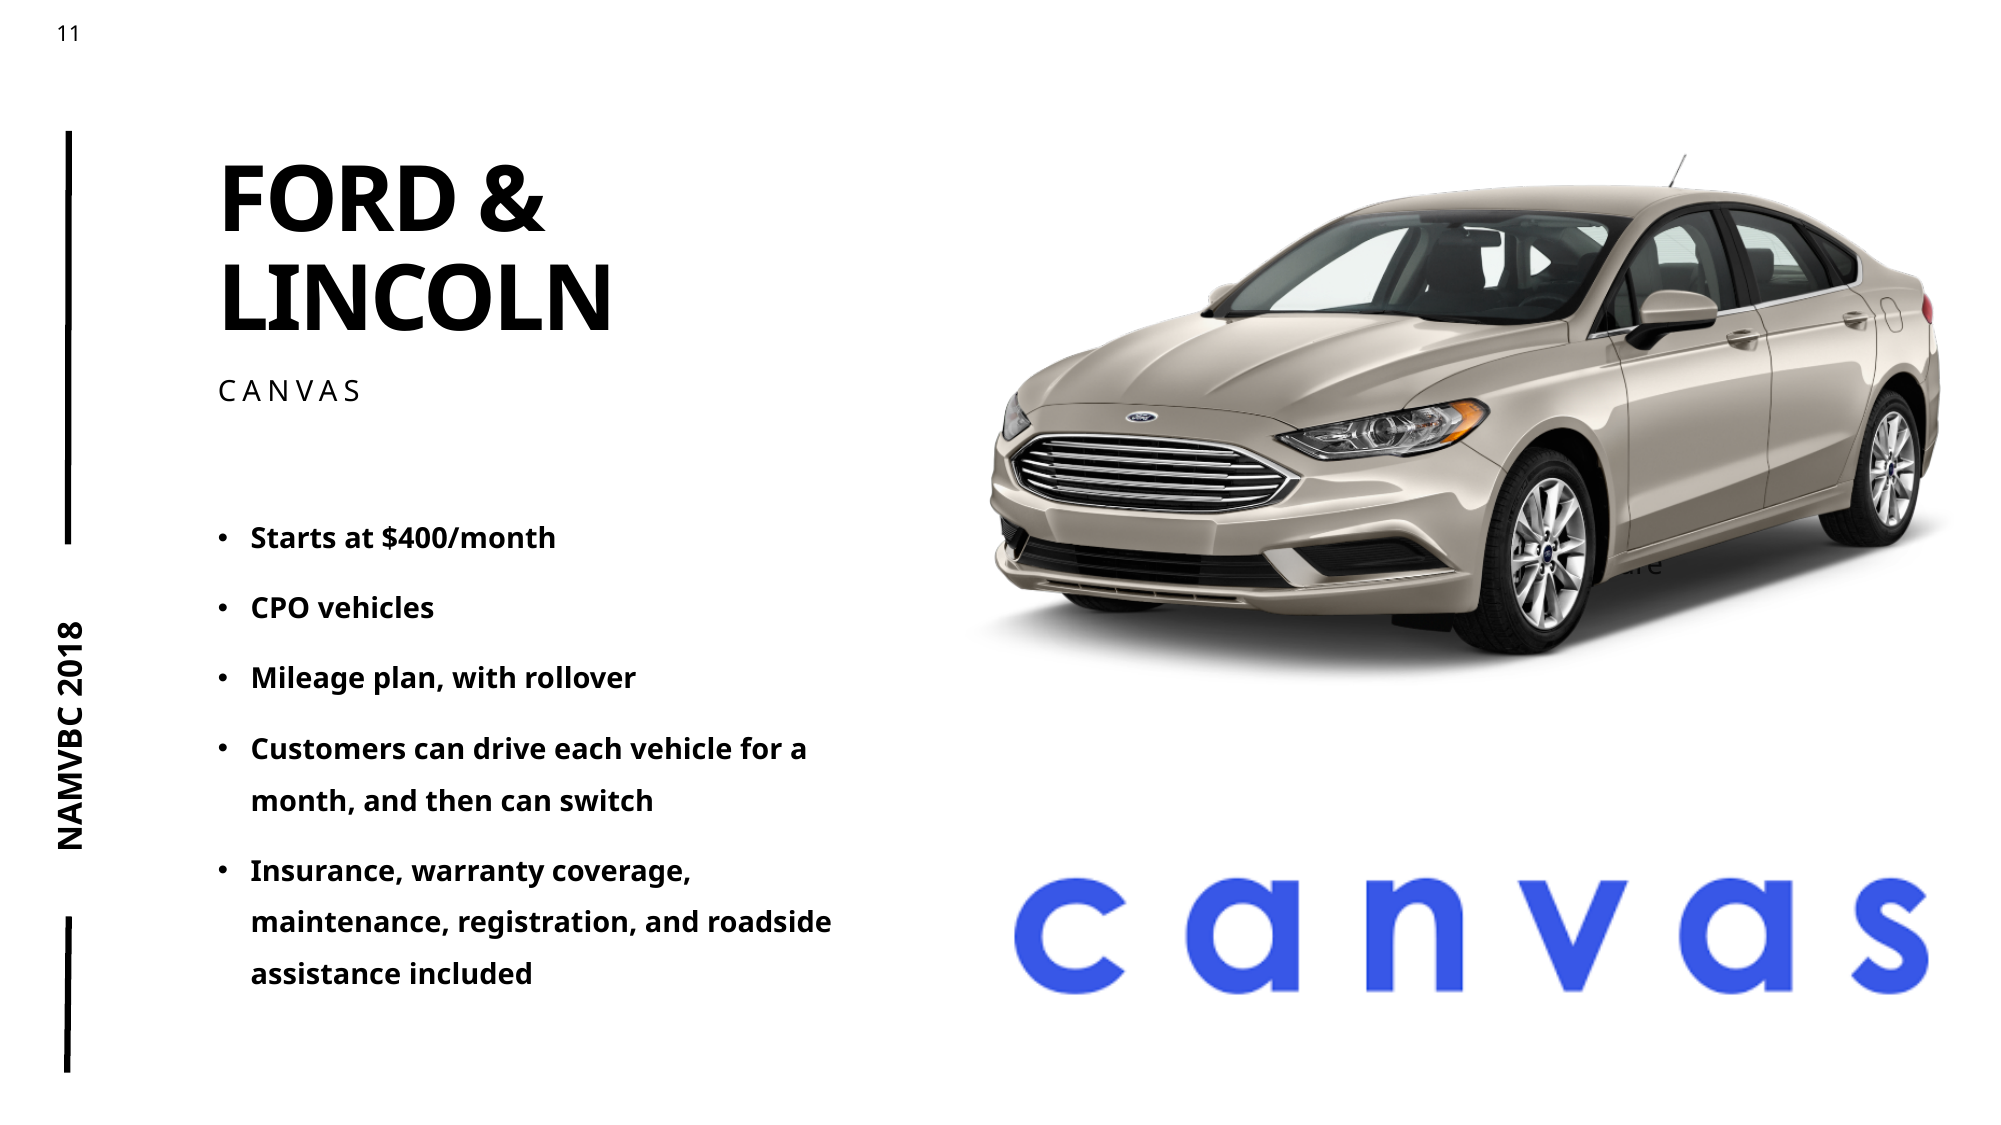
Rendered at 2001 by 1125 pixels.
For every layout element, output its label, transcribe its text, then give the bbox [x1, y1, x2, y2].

title FORD & LINCOLN [217, 129, 876, 358]
list CANVAS [217, 368, 876, 468]
list Starts at $400/month CPO vehicles Mileage plan, with rollover Customers can drive each vehicle for a month, and then can switch Insurance, warranty coverage, maintenance, registration, and roadside assistance included [217, 495, 876, 1004]
picture [933, 0, 2000, 1125]
